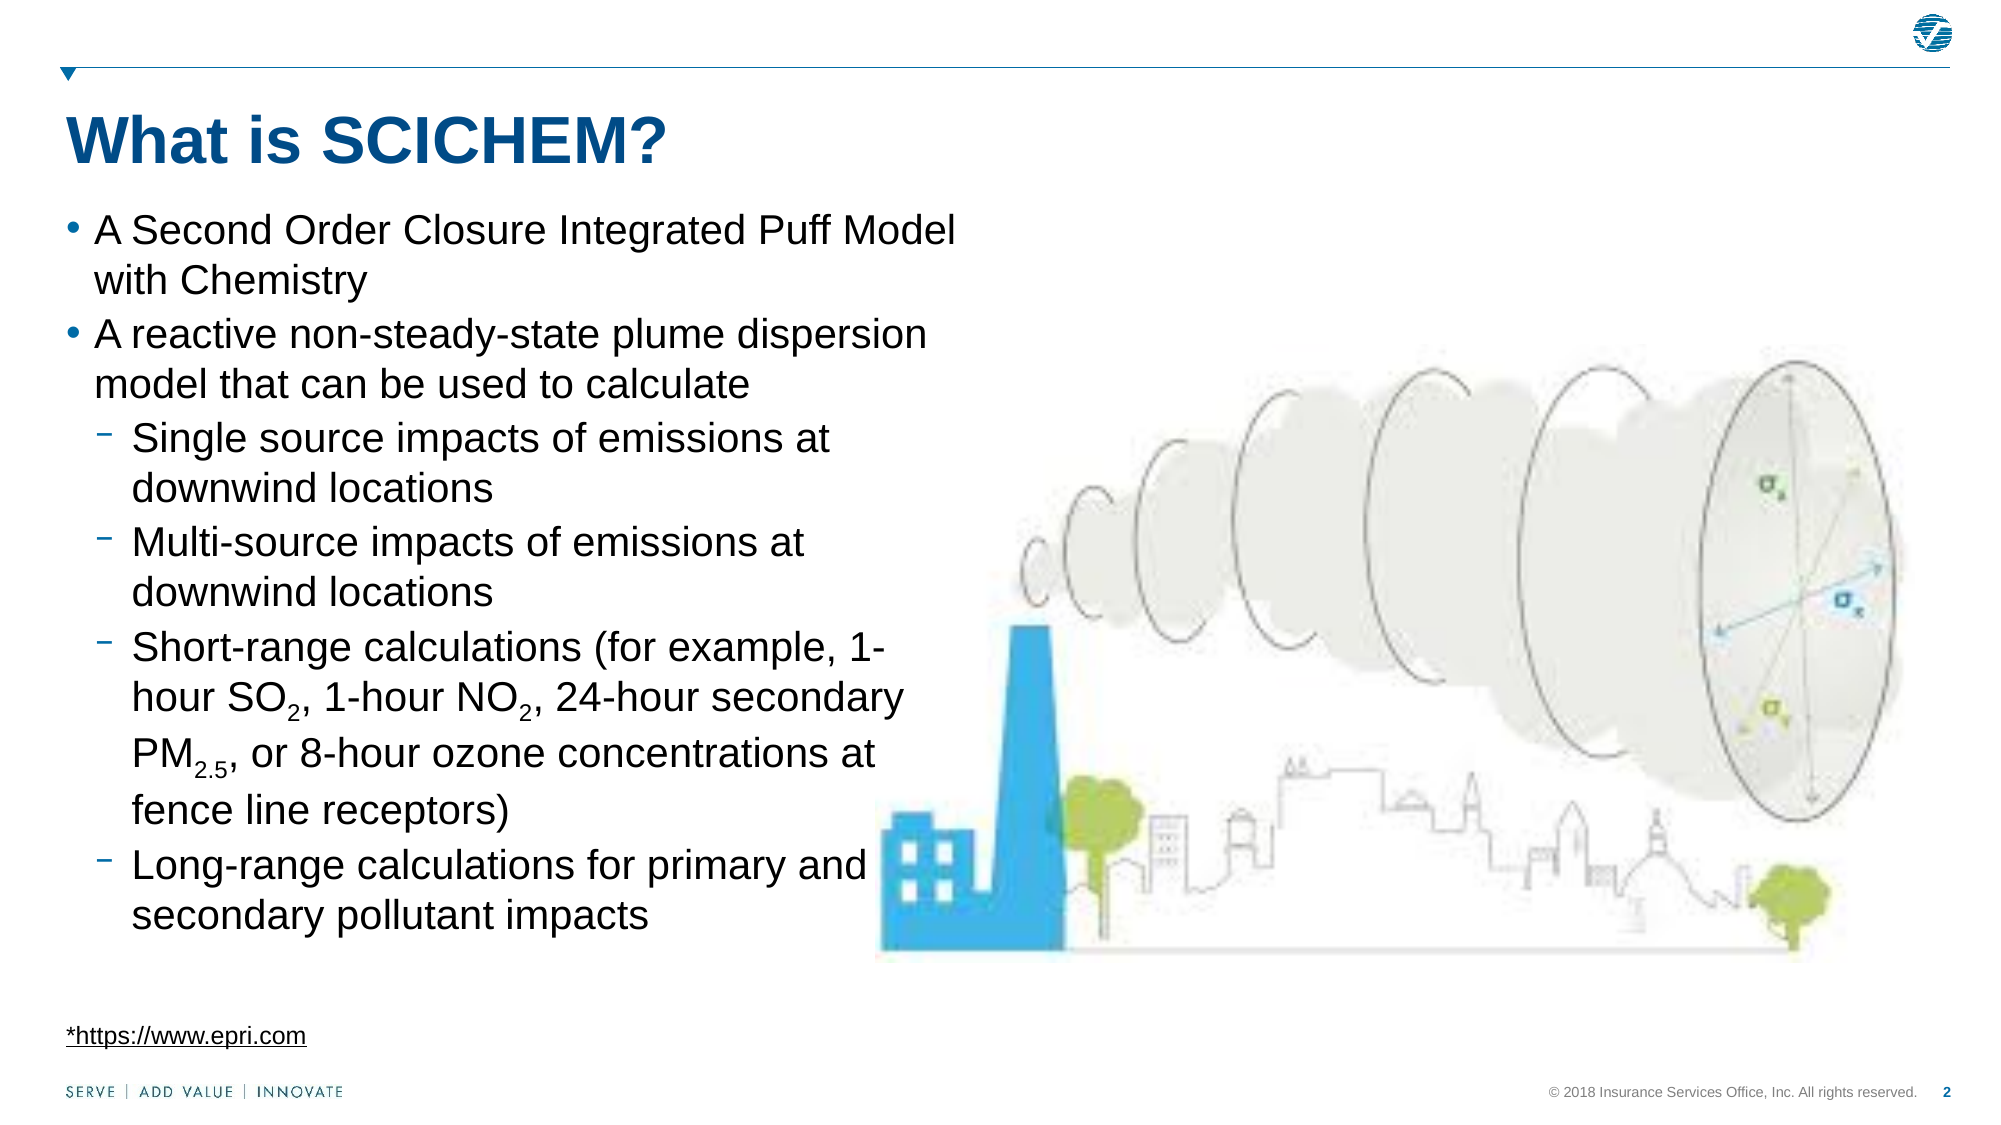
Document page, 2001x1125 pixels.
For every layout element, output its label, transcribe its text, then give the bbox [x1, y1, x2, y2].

picture [875, 344, 1915, 963]
picture [66, 1084, 342, 1099]
list A Second Order Closure Integrated Puff Model with Chemistry A reactive non-steady-state plume dispersion model that can be used to calculate Single source impacts of emissions at downwind locations Multi-source impacts of emissions at downwind locations Short-range calculations (for example, 1-hour SO2, 1-hour NO2, 24-hour secondary PM2.5, or 8-hour ozone concentrations at fence line receptors) Long-range calculations for primary and secondary pollutant impacts *https://www.epri.com [66, 202, 967, 1063]
picture [1913, 14, 1952, 49]
picture [1941, 42, 1952, 52]
title What is SCICHEM? [66, 112, 1948, 163]
picture [1913, 14, 1926, 27]
picture [1913, 39, 1924, 52]
